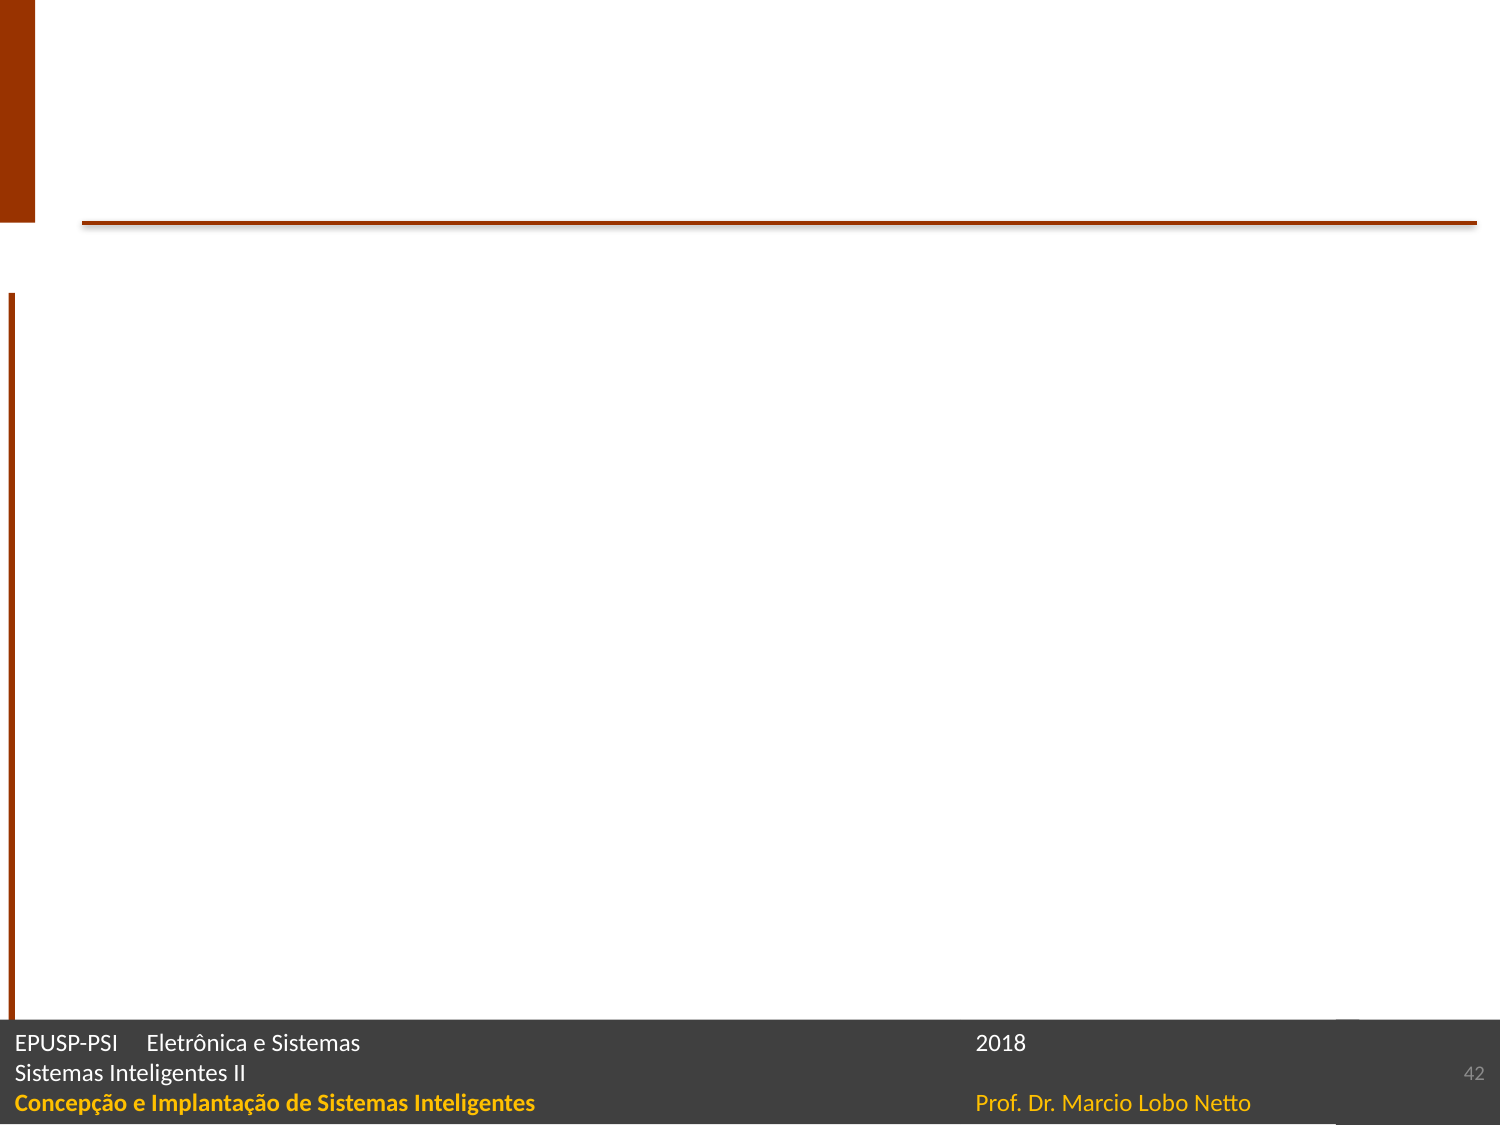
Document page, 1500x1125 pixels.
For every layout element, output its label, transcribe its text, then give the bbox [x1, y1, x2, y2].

slide_number 42 [1335, 1019, 1500, 1125]
